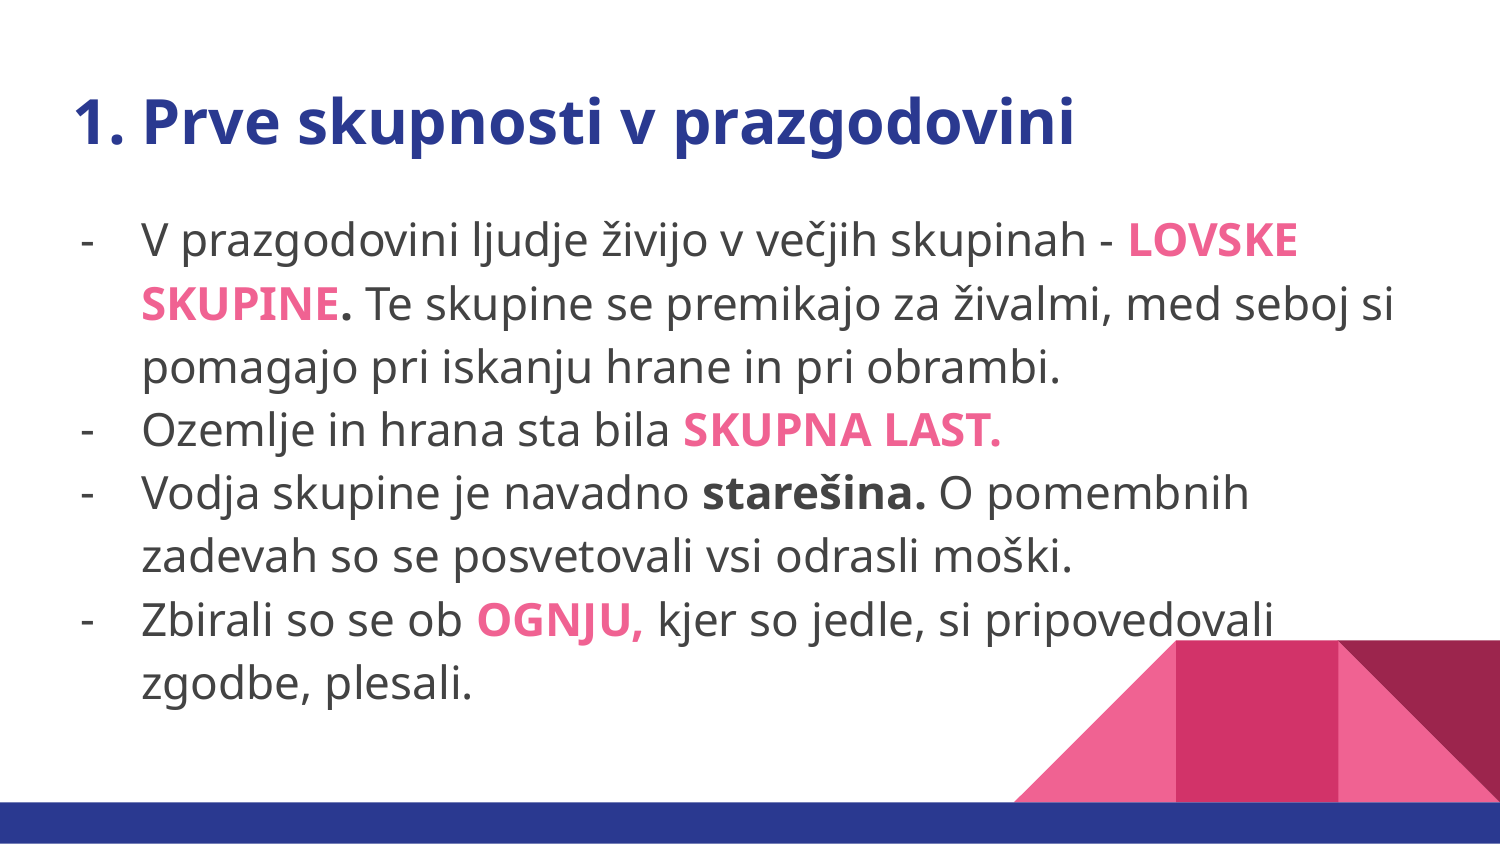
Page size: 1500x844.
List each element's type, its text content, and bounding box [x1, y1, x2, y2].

title Prve skupnosti v prazgodovini [51, 67, 1449, 167]
list V prazgodovini ljudje živijo v večjih skupinah - LOVSKE SKUPINE. Te skupine se premikajo za živalmi, med seboj si pomagajo pri iskanju hrane in pri obrambi. Ozemlje in hrana sta bila SKUPNA LAST. Vodja skupine je navadno starešina. O pomembnih zadevah so se posvetovali vsi odrasli moški. Zbirali so se ob OGNJU, kjer so jedle, si pripovedovali zgodbe, plesali. [51, 187, 1414, 750]
